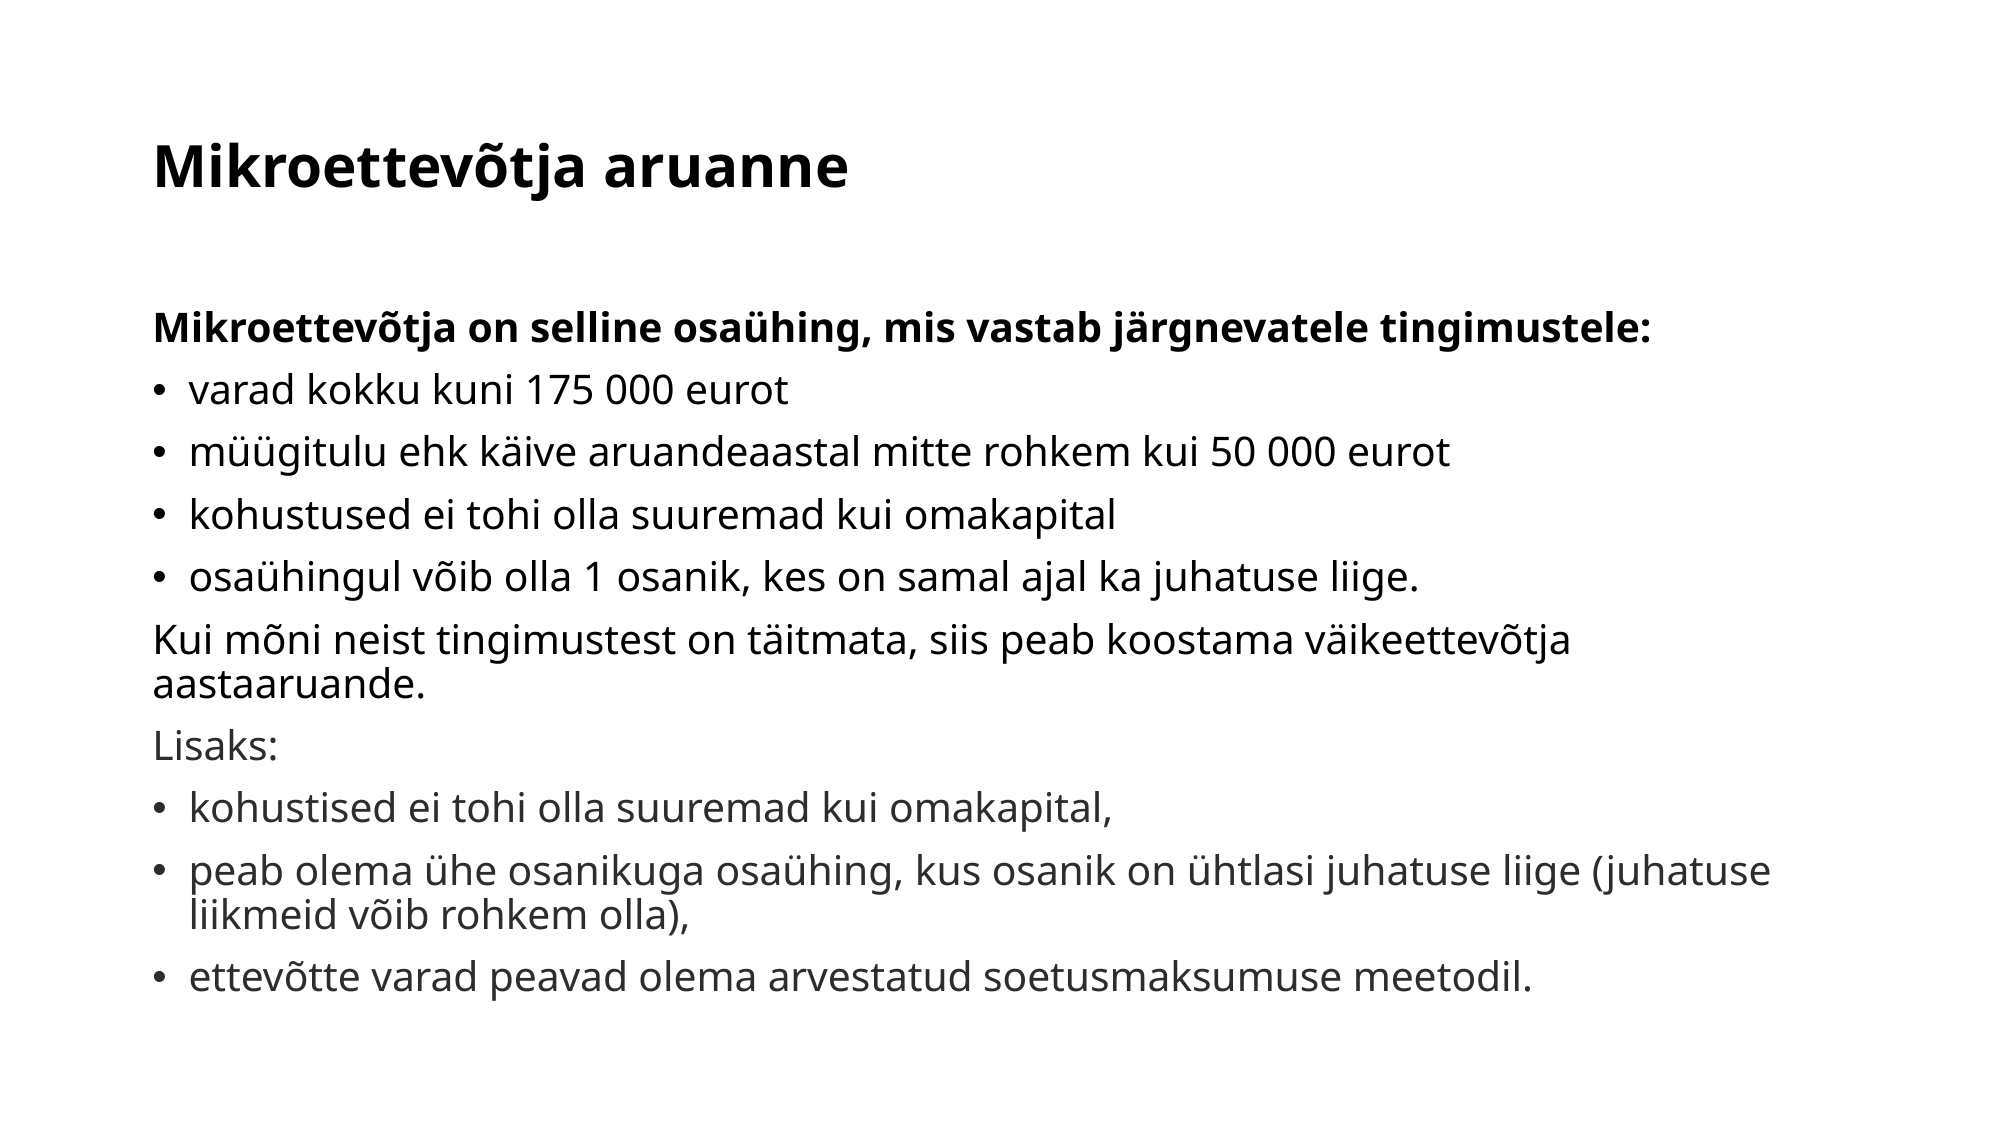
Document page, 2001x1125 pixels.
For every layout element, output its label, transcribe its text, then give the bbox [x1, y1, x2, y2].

list Mikroettevõtja on selline osaühing, mis vastab järgnevatele tingimustele: varad kokku kuni 175 000 eurot müügitulu ehk käive aruandeaastal mitte rohkem kui 50 000 eurot kohustused ei tohi olla suuremad kui omakapital osaühingul võib olla 1 osanik, kes on samal ajal ka juhatuse liige. Kui mõni neist tingimustest on täitmata, siis peab koostama väikeettevõtja aastaaruande. Lisaks: kohustised ei tohi olla suuremad kui omakapital, peab olema ühe osanikuga osaühing, kus osanik on ühtlasi juhatuse liige (juhatuse liikmeid võib rohkem olla), ettevõtte varad peavad olema arvestatud soetusmaksumuse meetodil. [137, 299, 1863, 1014]
title Mikroettevõtja aruanne [137, 59, 1863, 278]
